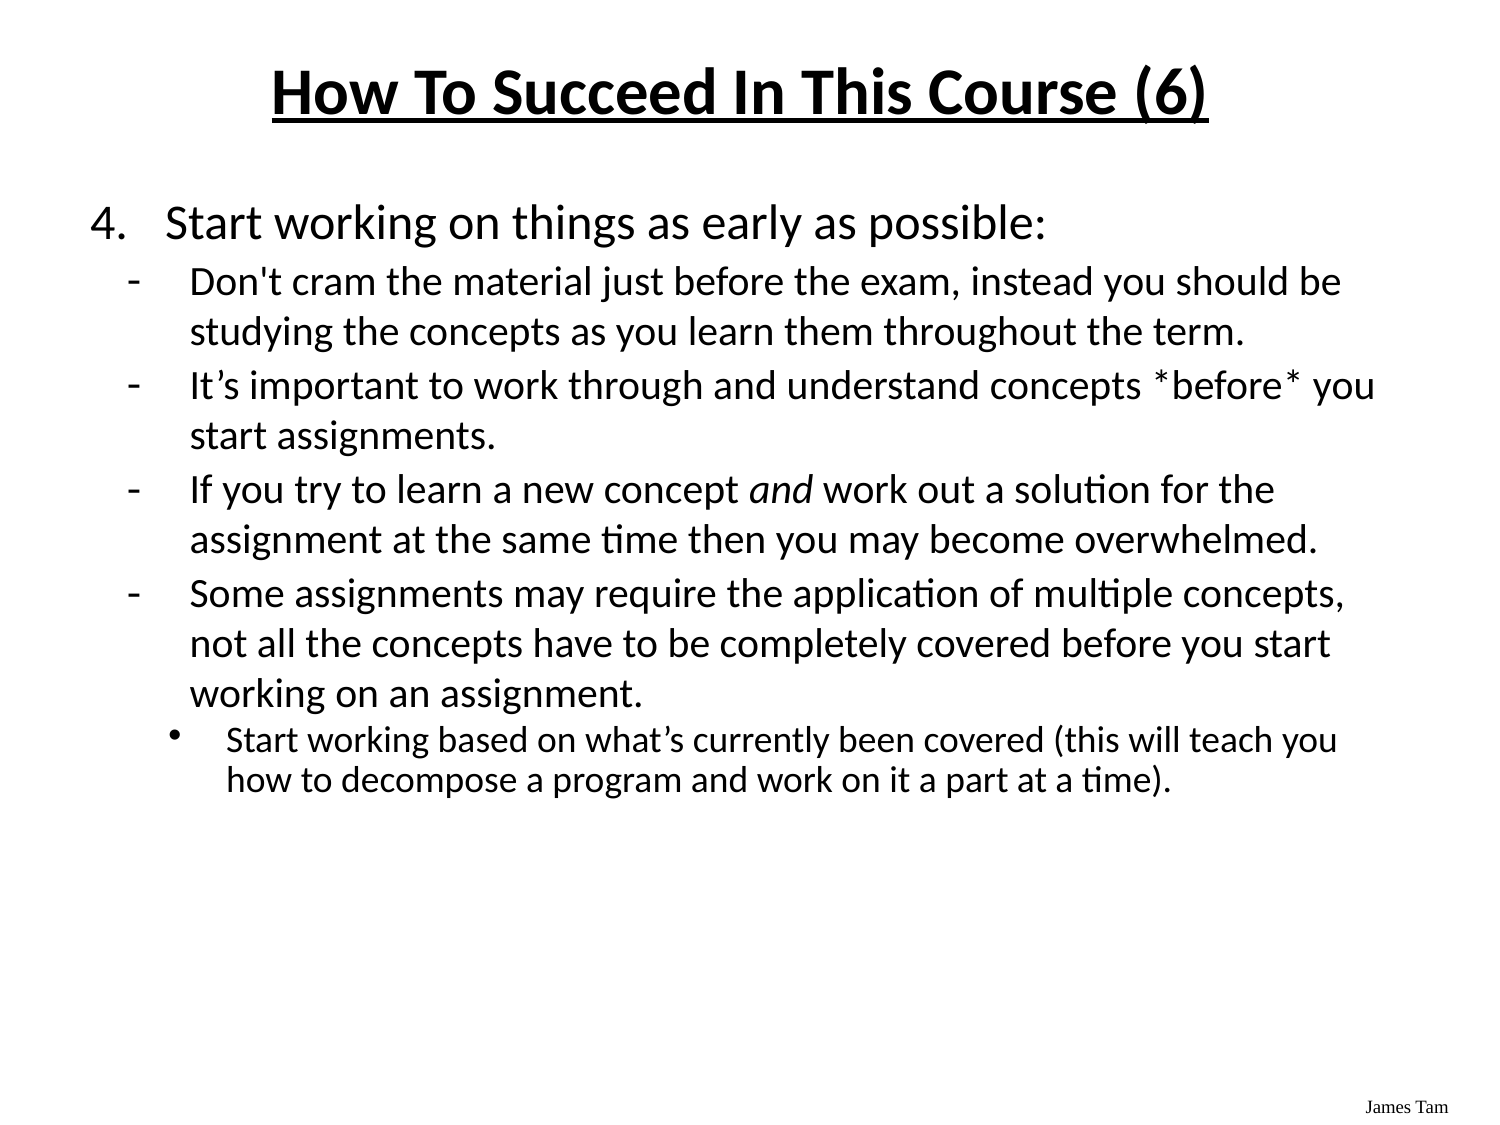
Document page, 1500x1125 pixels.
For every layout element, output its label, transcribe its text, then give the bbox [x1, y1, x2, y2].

list Start working on things as early as possible: Don't cram the material just before the exam, instead you should be studying the concepts as you learn them throughout the term. It’s important to work through and understand concepts *before* you start assignments. If you try to learn a new concept and work out a solution for the assignment at the same time then you may become overwhelmed. Some assignments may require the application of multiple concepts, not all the concepts have to be completely covered before you start working on an assignment. Start working based on what’s currently been covered (this will teach you how to decompose a program and work on it a part at a time). [75, 181, 1417, 1063]
title How To Succeed In This Course (6) [70, 49, 1411, 136]
